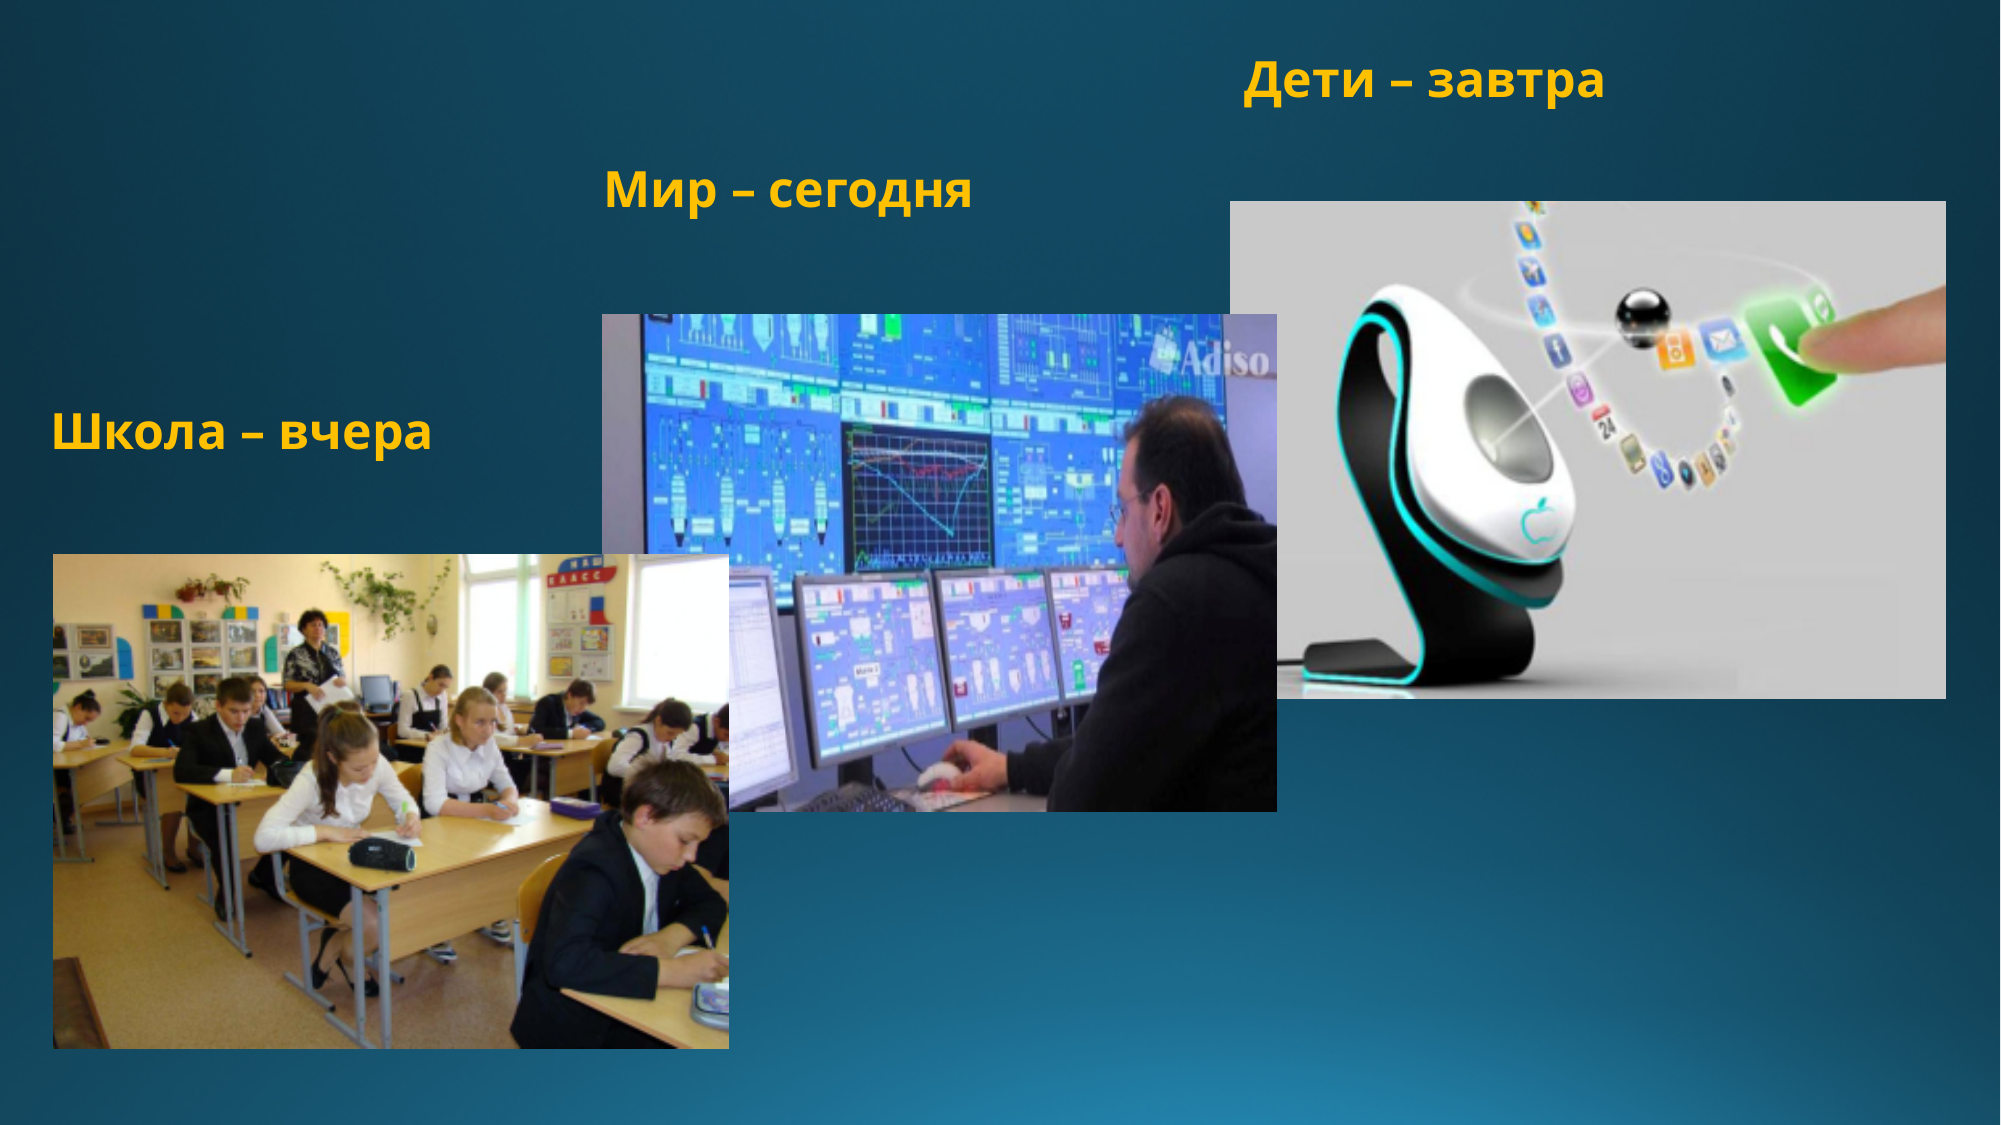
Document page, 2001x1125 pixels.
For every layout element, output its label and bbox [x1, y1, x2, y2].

picture [0, 0, 2001, 1125]
text_box [35, 391, 729, 1049]
text_box [588, 149, 1277, 812]
text_box [1230, 39, 1946, 699]
